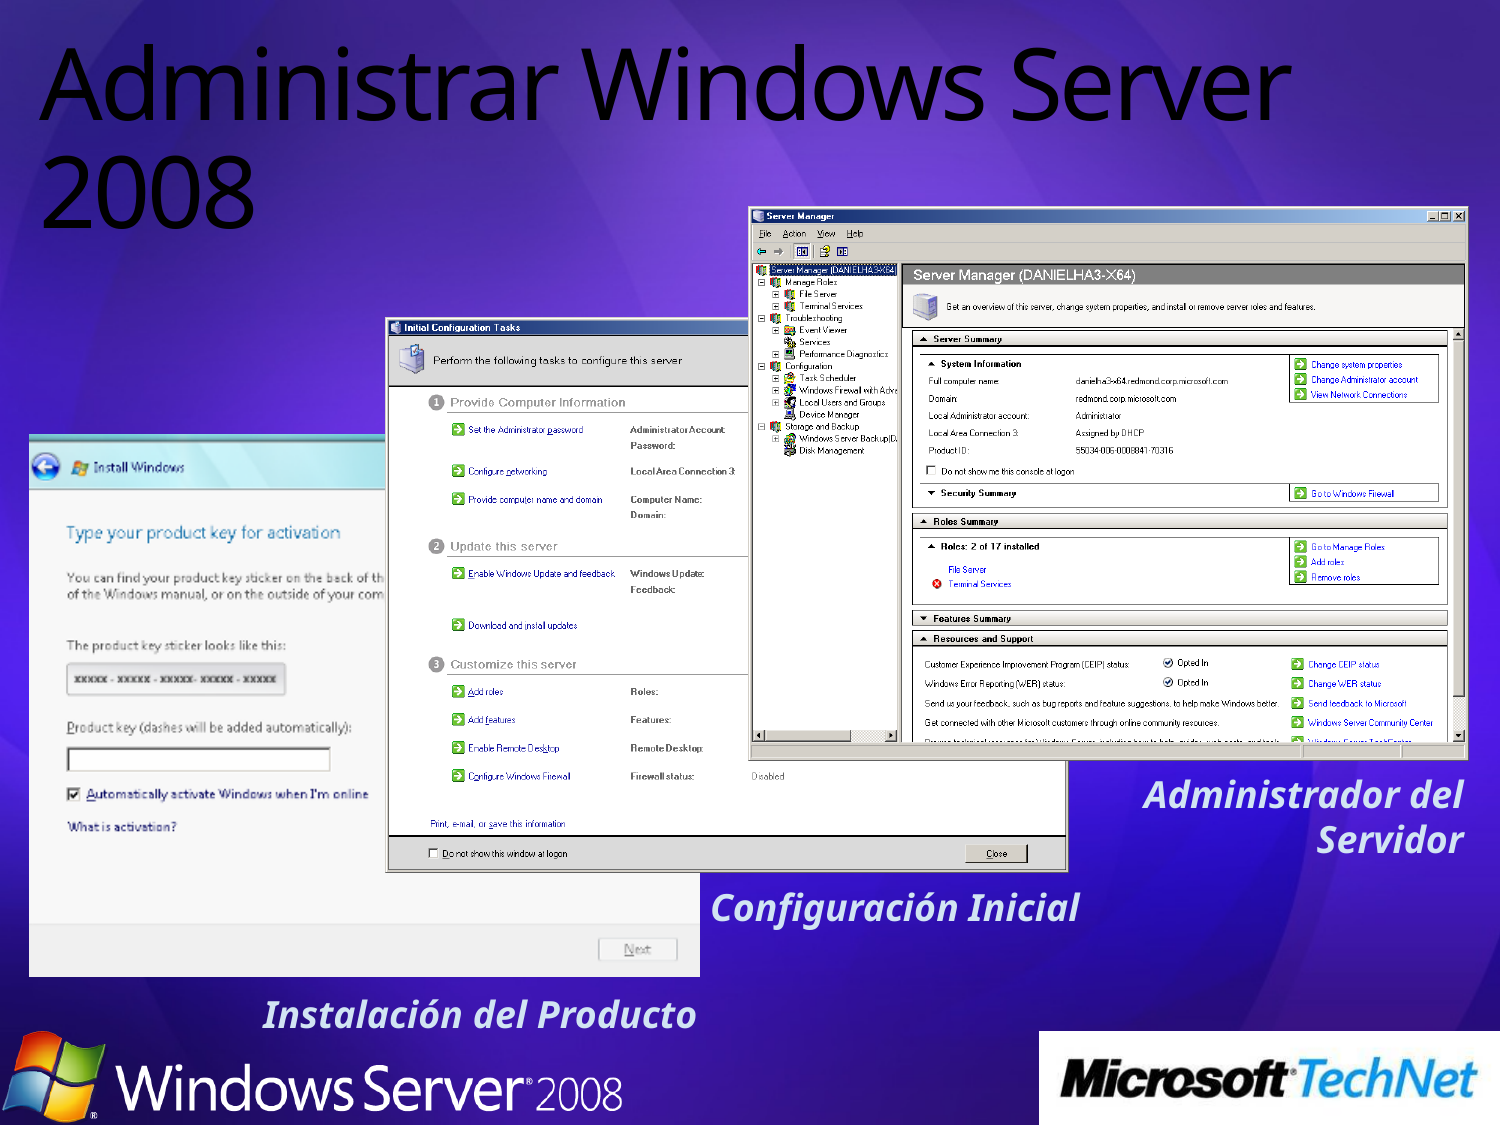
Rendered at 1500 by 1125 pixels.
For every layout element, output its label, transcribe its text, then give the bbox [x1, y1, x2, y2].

title Administrar Windows Server 2008 [39, 34, 1465, 144]
text_box Administrador del Servidor [1075, 763, 1479, 869]
text_box Configuración Inicial [706, 876, 1095, 936]
text_box Instalación del Producto [244, 983, 713, 1044]
picture [0, 0, 1500, 1125]
